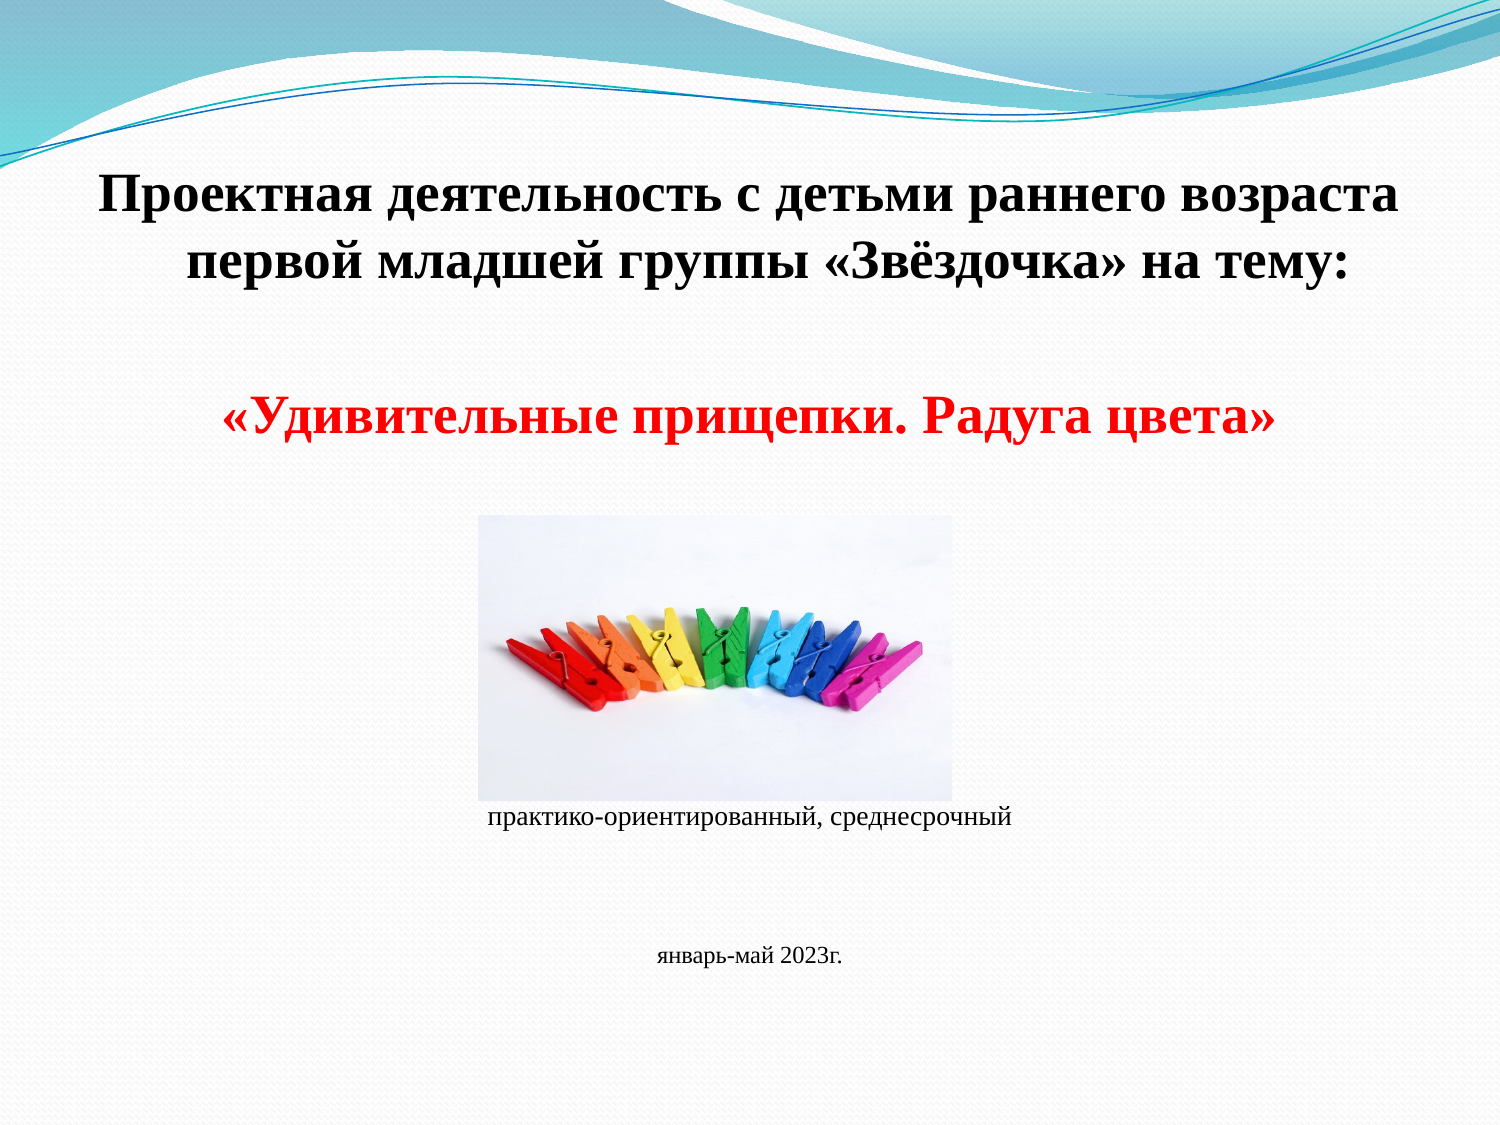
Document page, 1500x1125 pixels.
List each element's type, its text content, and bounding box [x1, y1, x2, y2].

picture [477, 514, 952, 801]
list Проектная деятельность с детьми раннего возраста первой младшей группы «Звёздочка» на тему: «Удивительные прищепки. Радуга цвета» практико-ориентированный, среднесрочный январь-май 2023г. [75, 149, 1425, 1038]
